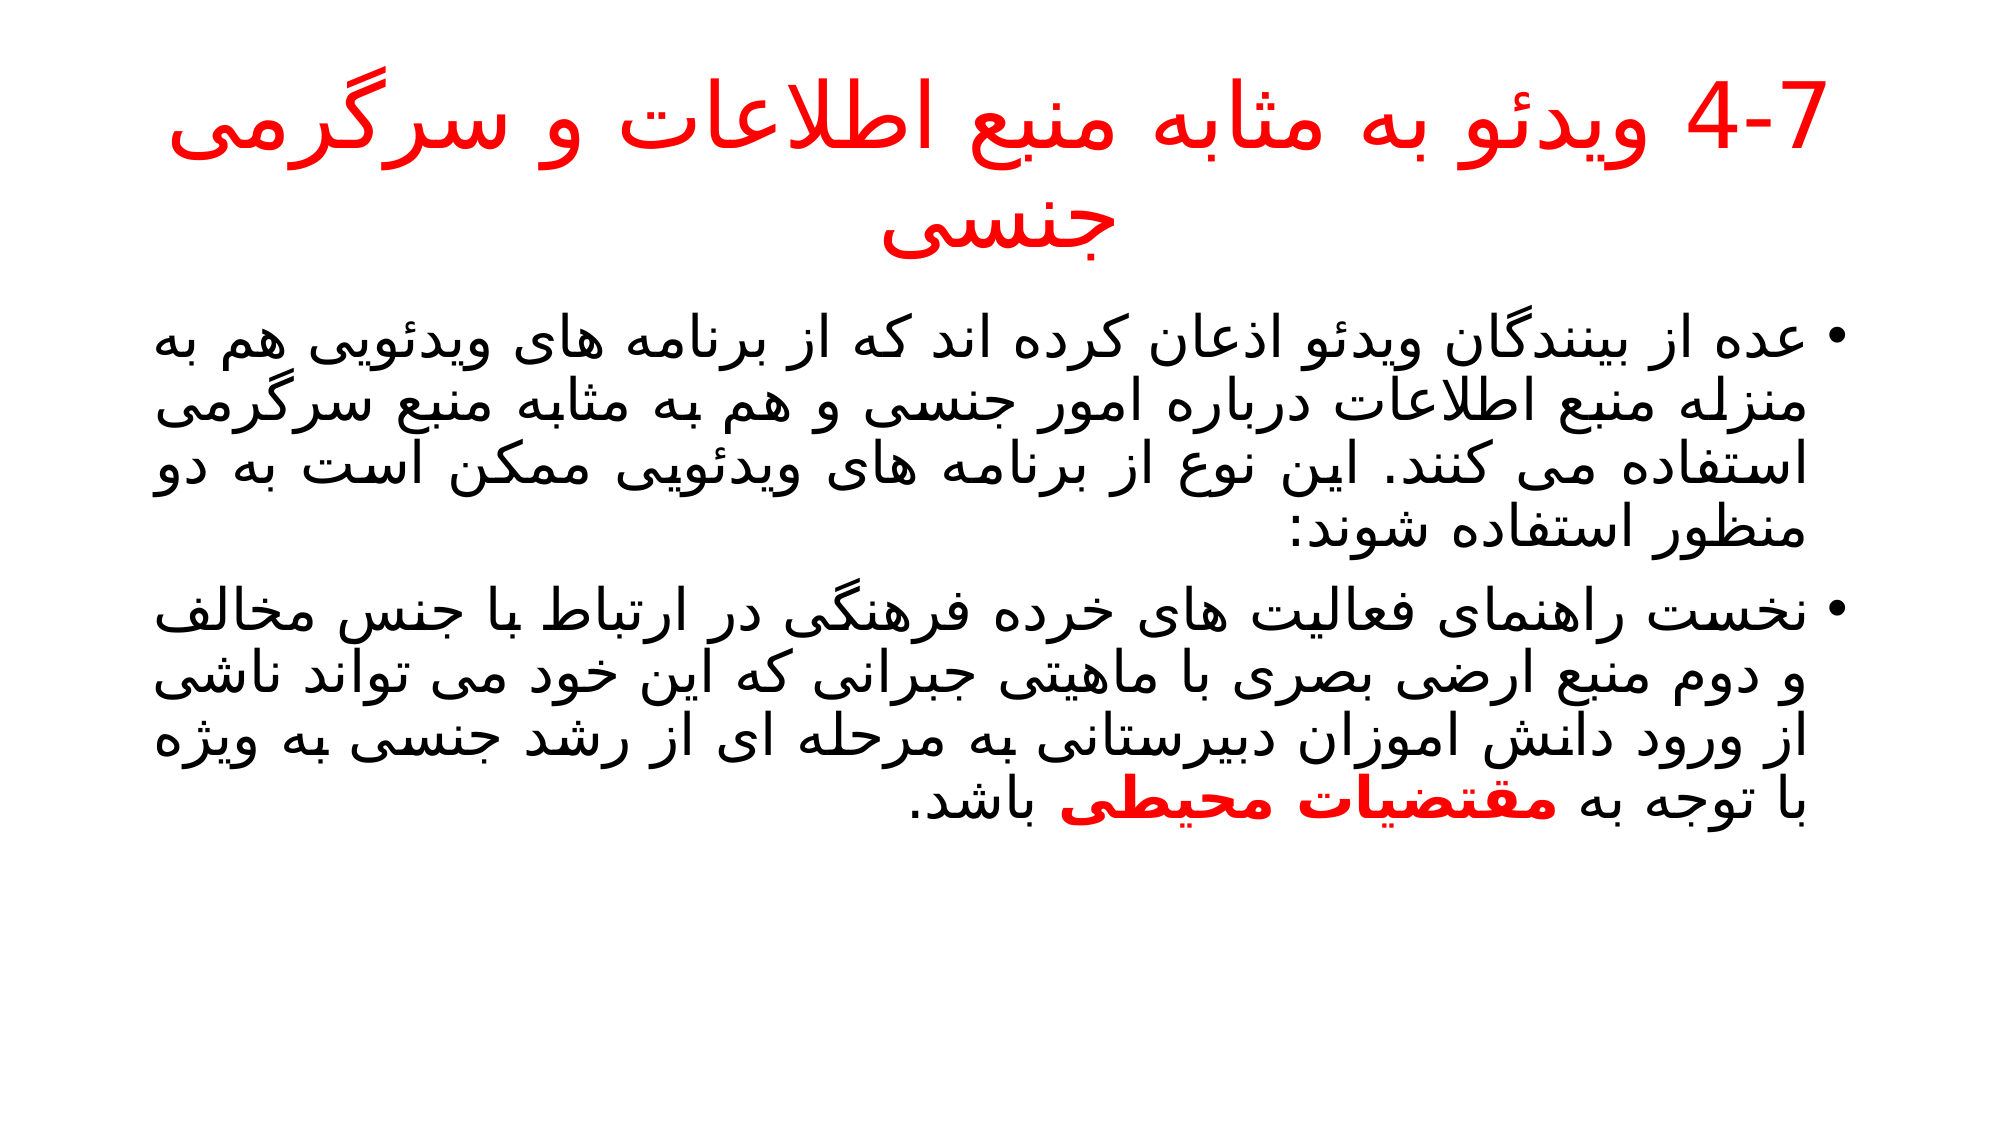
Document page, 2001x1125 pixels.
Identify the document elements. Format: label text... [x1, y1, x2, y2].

title 4-7 ویدئو به مثابه منبع اطلاعات و سرگرمی جنسی [137, 59, 1863, 278]
list عده از بینندگان ویدئو اذعان کرده اند که از برنامه های ویدئویی هم به منزله منبع اطلاعات درباره امور جنسی و هم به مثابه منبع سرگرمی استفاده می کنند. این نوع از برنامه های ویدئویی ممکن است به دو منظور استفاده شوند: نخست راهنمای فعالیت های خرده فرهنگی در ارتباط با جنس مخالف و دوم منبع ارضی بصری با ماهیتی جبرانی که این خود می تواند ناشی از ورود دانش اموزان دبیرستانی به مرحله ای از رشد جنسی به ویژه با توجه به مقتضیات محیطی باشد. [137, 299, 1863, 1014]
